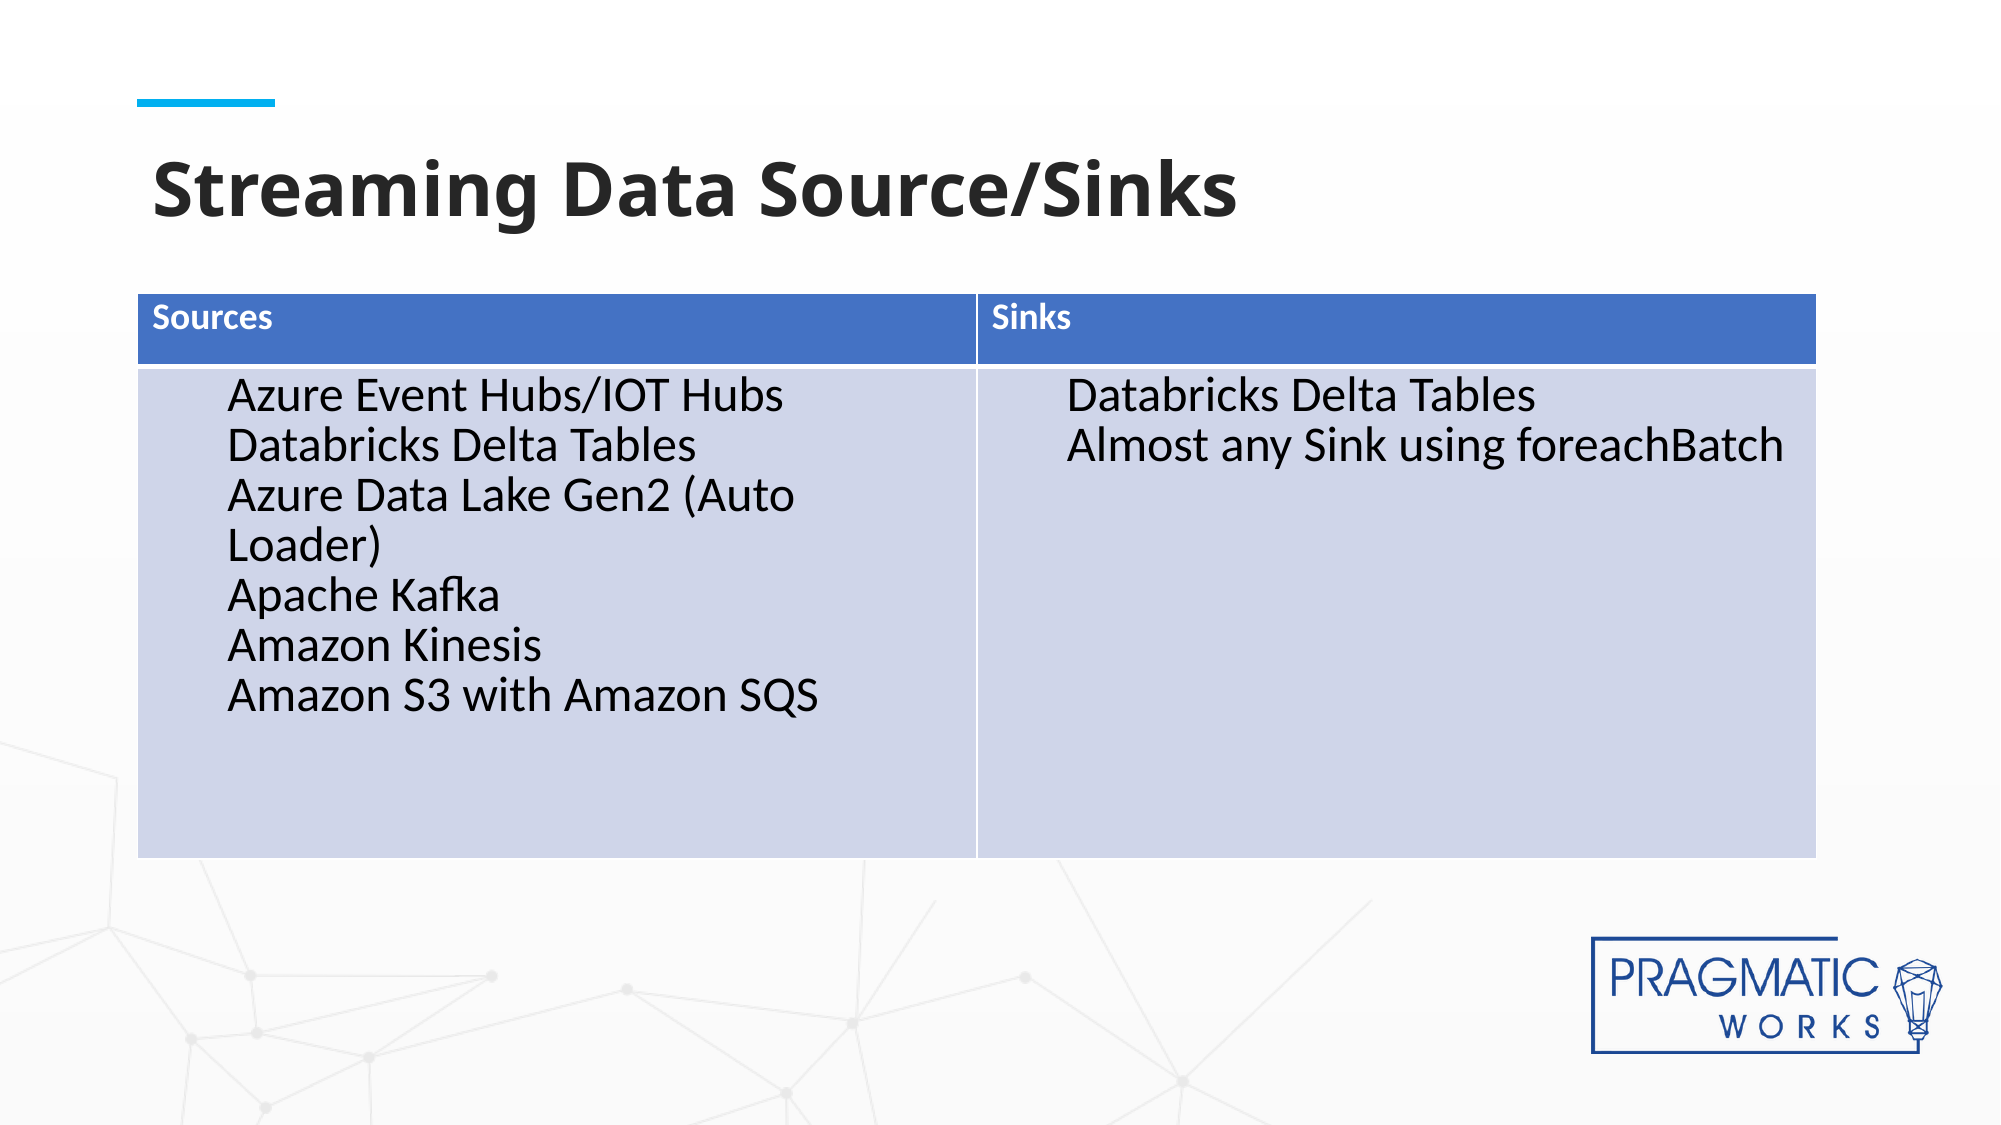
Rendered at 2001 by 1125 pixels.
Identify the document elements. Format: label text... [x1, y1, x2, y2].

table_header Sources [138, 294, 976, 364]
table_cell Azure Event Hubs/IOT Hubs Databricks Delta Tables Azure Data Lake Gen2 (Auto Loader) Apache Kafka Amazon Kinesis Amazon S3 with Amazon SQS [138, 369, 976, 858]
table_header Sinks [978, 294, 1816, 364]
title Streaming Data Source/Sinks [137, 103, 1336, 241]
table_cell Databricks Delta Tables Almost any Sink using foreachBatch [978, 369, 1816, 858]
picture [1591, 936, 1943, 1054]
